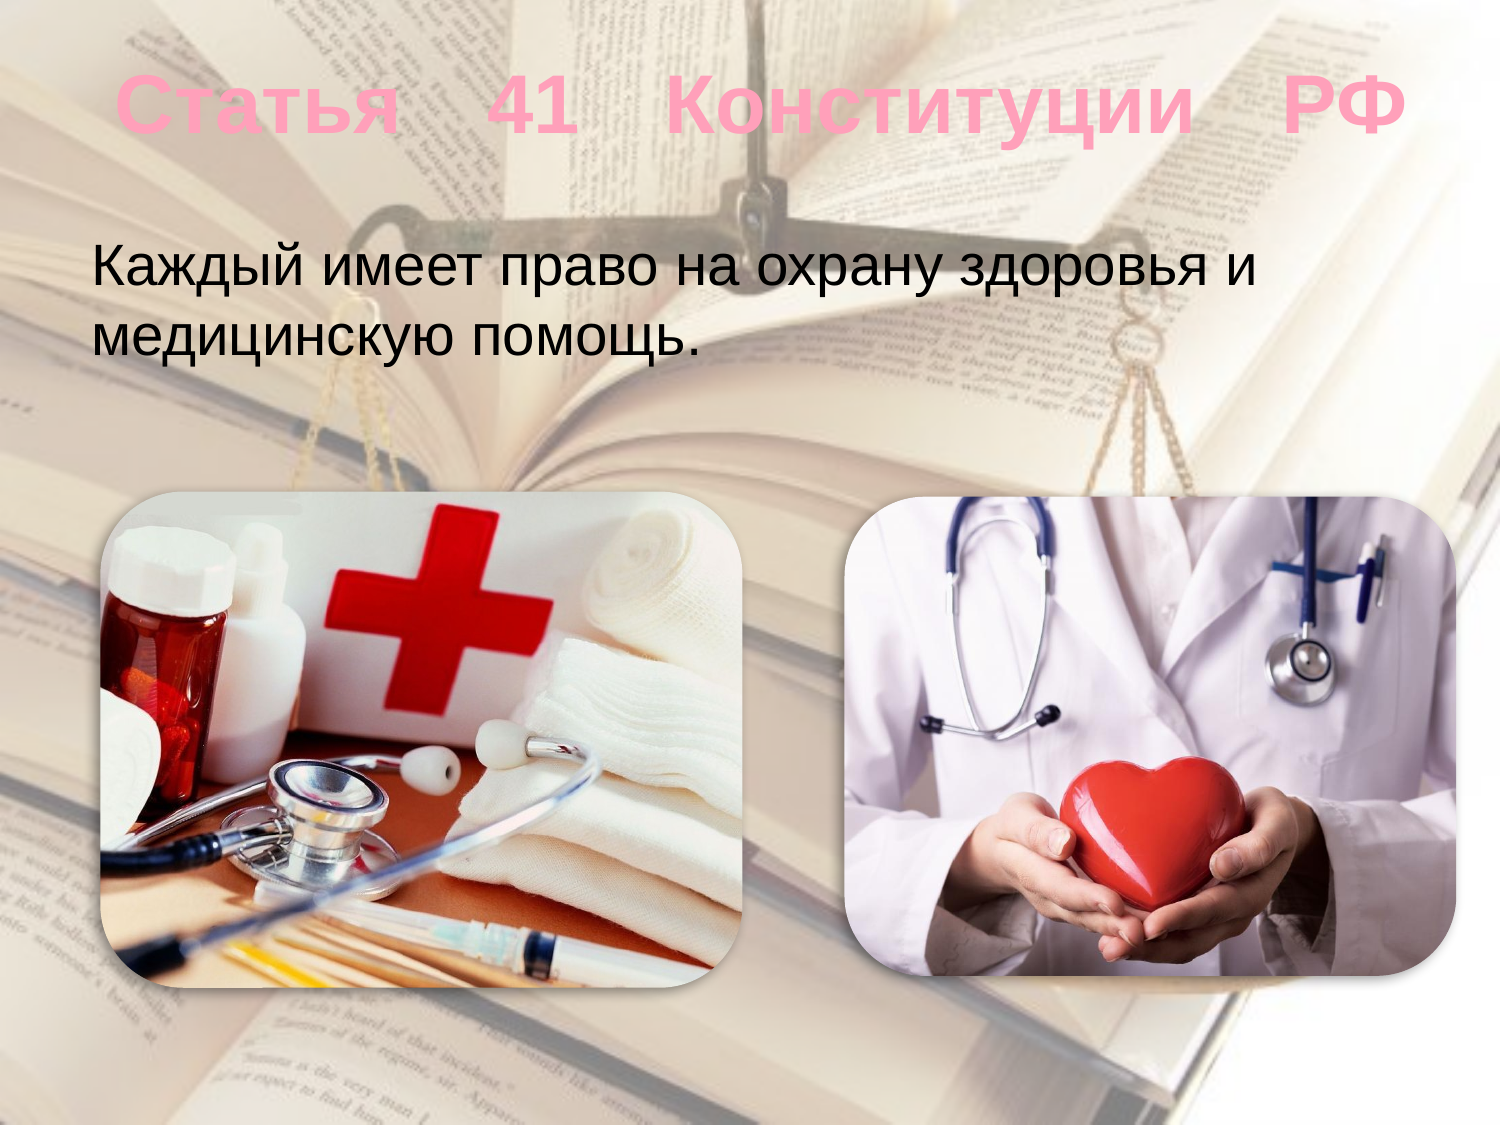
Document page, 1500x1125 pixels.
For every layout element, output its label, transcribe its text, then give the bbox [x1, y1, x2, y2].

picture [844, 496, 1457, 976]
text_box Каждый имеет право на охрану здоровья и медицинскую помощь. [76, 219, 1353, 420]
picture [100, 491, 743, 988]
text_box Статья 41 Конституции РФ [100, 42, 1424, 258]
